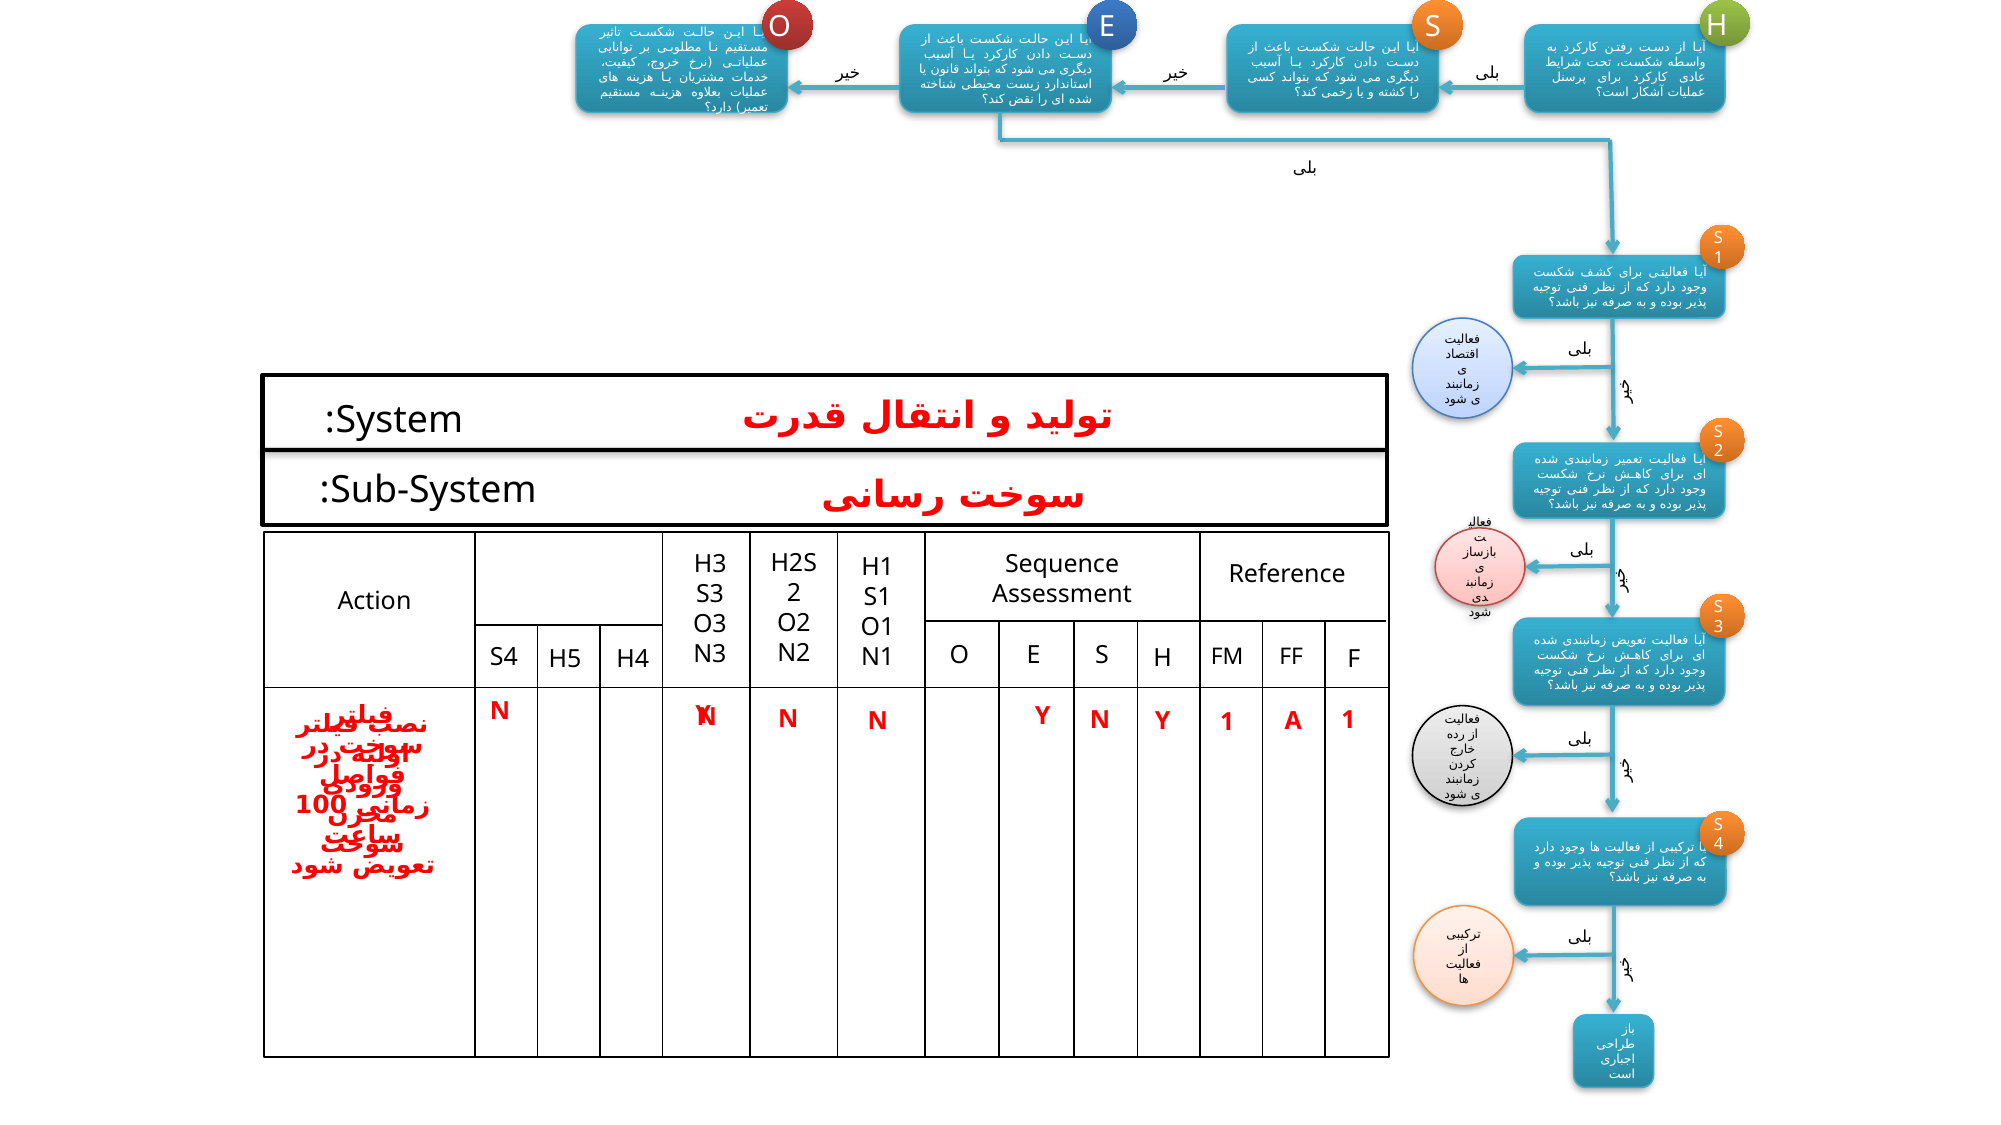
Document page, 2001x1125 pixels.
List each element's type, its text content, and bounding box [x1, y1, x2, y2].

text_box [1609, 139, 1614, 255]
text_box Sequence Assessment [962, 540, 1162, 615]
text_box خیر [1616, 552, 1652, 609]
text_box Y [1017, 696, 1068, 737]
text_box بلی [1551, 531, 1608, 562]
text_box Y [1141, 696, 1188, 742]
text_box باز طراحی اجباری است [1572, 1014, 1655, 1089]
text_box N [479, 696, 525, 733]
text_box خیر [1600, 576, 1608, 609]
text_box FF [1329, 634, 1333, 677]
text_box S [1081, 631, 1124, 677]
text_box تولید و انتقال قدرت [607, 383, 1249, 444]
text_box [260, 373, 1389, 449]
text_box خیر [1616, 742, 1656, 799]
text_box بلی [1457, 54, 1518, 86]
text_box 1 [1204, 698, 1253, 743]
text_box بلی [1549, 720, 1608, 752]
text_box S2 [1699, 418, 1745, 463]
text_box System: [225, 387, 563, 448]
text_box H2S2 O2 N2 [754, 539, 833, 674]
text_box فعالیت بازسازی زمانبندی شود [1434, 527, 1526, 607]
text_box FF [1269, 634, 1320, 677]
text_box Action [275, 577, 470, 623]
text_box H [1144, 633, 1187, 679]
text_box [260, 458, 1389, 527]
text_box N [852, 696, 903, 742]
text_box [262, 530, 1391, 1059]
text_box 1 [1329, 696, 1374, 742]
text_box S4 [1699, 811, 1745, 856]
text_box بلی [1549, 330, 1607, 365]
text_box فعالیت از رده خارج کردن زمانبندی شود [1411, 704, 1513, 807]
text_box N [681, 696, 732, 738]
text_box فعالیت اقتصادی زمانبندی شود [1411, 317, 1513, 419]
text_box H5 [541, 635, 595, 681]
text_box FM [1204, 634, 1258, 677]
text_box H3 S3 O3 N3 [669, 540, 745, 676]
text_box خیر [817, 54, 878, 86]
text_box آیا فعالیت تعویض زمانبندی شده ای برای کاهش نرخ شکست وجود دارد که از نظر فنی توجیه پذیر بوده و به صرفه نیز باشد؟ [1512, 617, 1726, 707]
text_box آیا فعالیت تعمیر زمانبندی شده ای برای کاهش نرخ شکست وجود دارد که از نظر فنی توجیه پذیر بوده و به صرفه نیز باشد؟ [1512, 442, 1726, 519]
text_box Reference [1204, 549, 1387, 595]
text_box فیلتر سوخت در فواصل زمانی 100 ساعت تعویض شود [275, 696, 451, 886]
text_box N [763, 696, 814, 740]
text_box خیر [1619, 940, 1656, 998]
text_box H4 [604, 635, 658, 681]
text_box N [1079, 696, 1125, 742]
text_box A [1268, 697, 1319, 743]
text_box آیا فعالیتی برای کشف شکست وجود دارد که از نظر فنی توجیه پذیر بوده و به صرفه نیز باشد؟ [1512, 254, 1726, 319]
text_box S3 [1699, 593, 1745, 639]
text_box S [1412, 0, 1464, 51]
text_box ترکیبی از فعالیت ها [1412, 904, 1515, 1007]
text_box بلی [1549, 918, 1609, 952]
text_box سوخت رسانی [797, 462, 1110, 522]
text_box E [1012, 631, 1056, 677]
text_box خیر [1605, 964, 1609, 998]
text_box Sub-System: [226, 457, 630, 518]
text_box آیا این حالت شکست باعث از دست دادن کارکرد یا آسیب دیگری می شود که بتواند کسی را کشته و یا زخمی کند؟ [1226, 24, 1440, 114]
text_box آیا این حالت شکست تاثیر مستقیم نا مطلوبی بر توانایی عملیاتی (نرخ خروج، کیفیت، خدمات مشتریان یا هزینه های عملیات بعلاوه هزینه مستقیم تعمیر) دارد؟ [575, 24, 789, 114]
text_box آیا این حالت شکست باعث از دست دادن کارکرد یا آسیب دیگری می شود که بتواند قانون یا استاندارد زیست محیطی شناخته شده ای را نقض کند؟ [899, 24, 1113, 114]
text_box خیر [1619, 363, 1656, 420]
text_box H [1700, 0, 1750, 47]
text_box O [941, 631, 984, 677]
text_box Reference [1187, 549, 1195, 595]
text_box S4 [479, 634, 533, 678]
text_box F [1332, 634, 1375, 680]
text_box O [762, 0, 814, 51]
text_box E [1086, 0, 1138, 51]
text_box آیا از دست رفتن کارکرد به واسطه شکست، تحت شرایط عادی کارکرد برای پرسنل عملیات آشکار است؟ [1524, 24, 1726, 114]
text_box خیر [1146, 54, 1207, 86]
text_box بلی [1274, 150, 1336, 185]
text_box FM [1187, 634, 1195, 677]
text_box S1 [1699, 224, 1745, 270]
text_box یا ترکیبی از فعالیت ها وجود دارد که از نظر فنی توجیه پذیر بوده و به صرفه نیز باشد؟ [1513, 817, 1727, 907]
text_box H1 S1 O1 N1 [841, 543, 918, 678]
